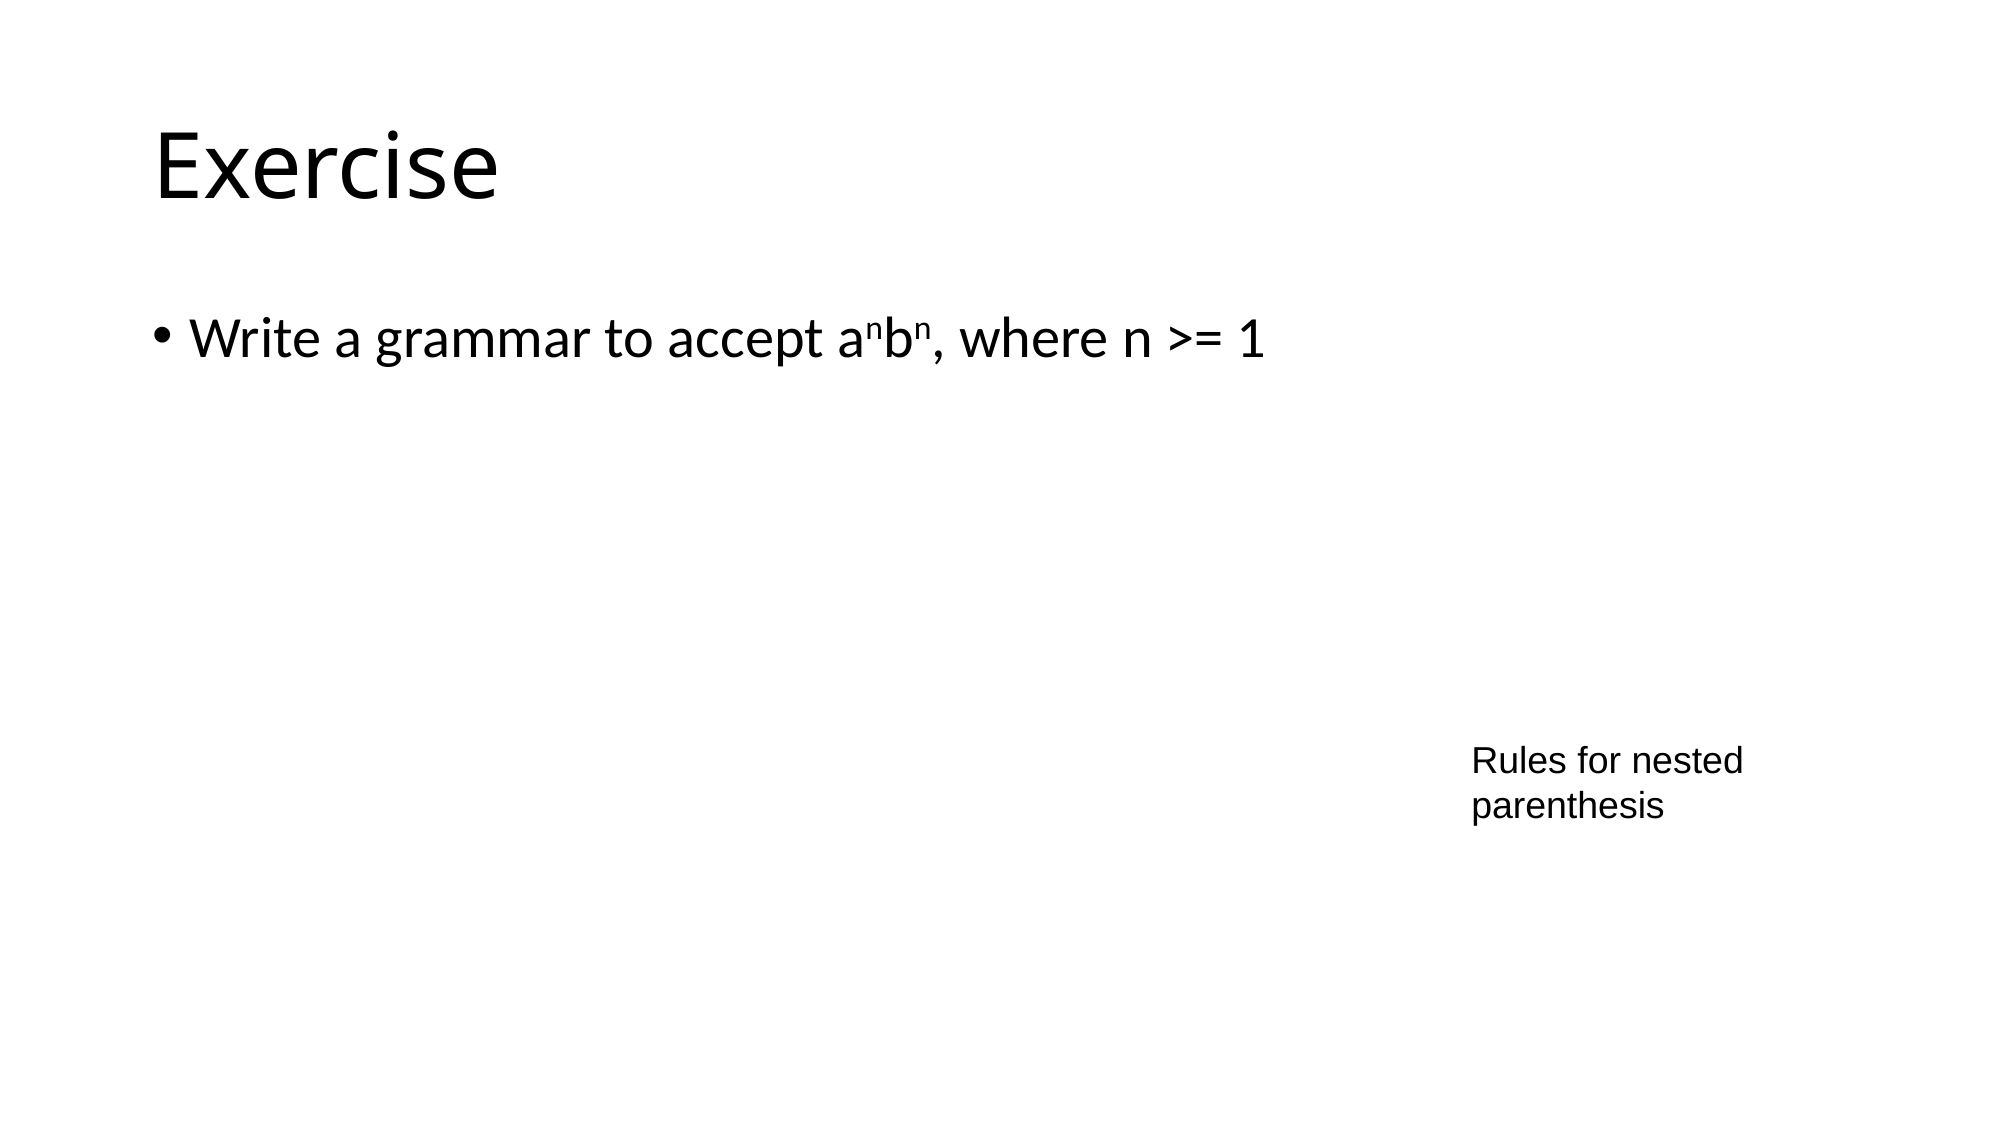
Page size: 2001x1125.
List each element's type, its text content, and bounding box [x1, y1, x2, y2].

title Exercise [137, 59, 1863, 278]
list Write a grammar to accept anbn, where n >= 1 [137, 299, 1863, 1014]
